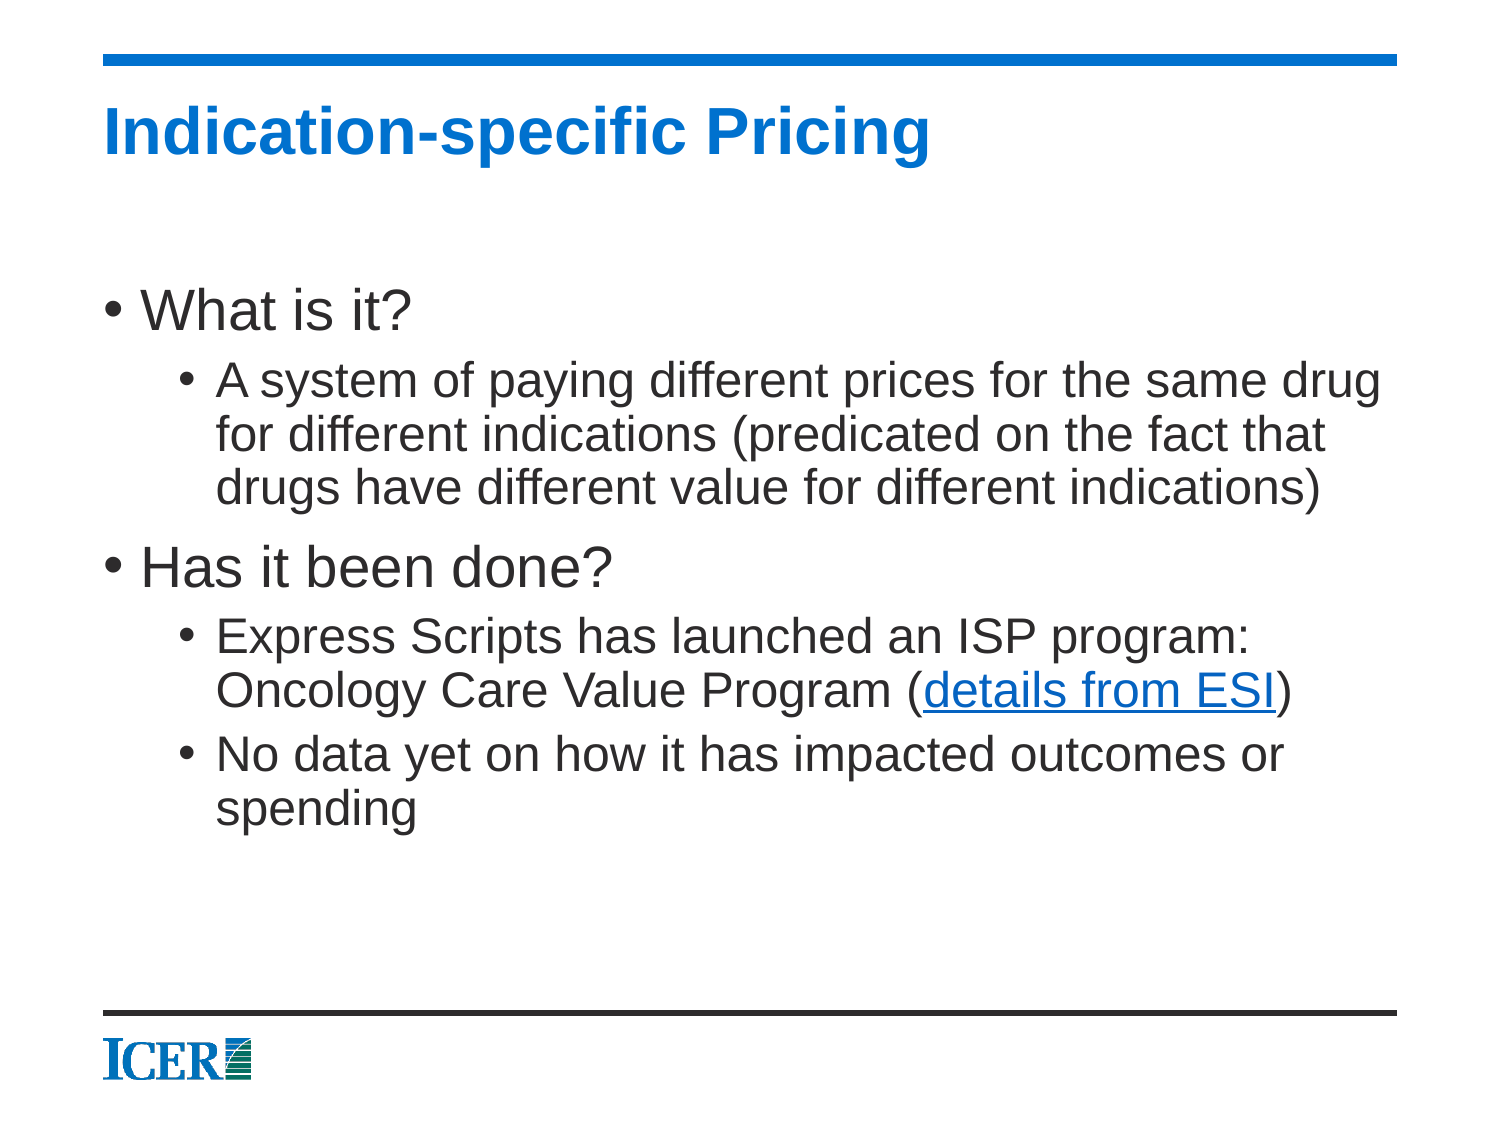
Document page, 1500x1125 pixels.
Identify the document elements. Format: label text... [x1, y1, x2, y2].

picture [103, 1038, 251, 1080]
list What is it? A system of paying different prices for the same drug for different indications (predicated on the fact that drugs have different value for different indications) Has it been done? Express Scripts has launched an ISP program: Oncology Care Value Program (details from ESI) No data yet on how it has impacted outcomes or spending [103, 273, 1397, 1014]
title Indication-specific Pricing [103, 89, 1397, 248]
